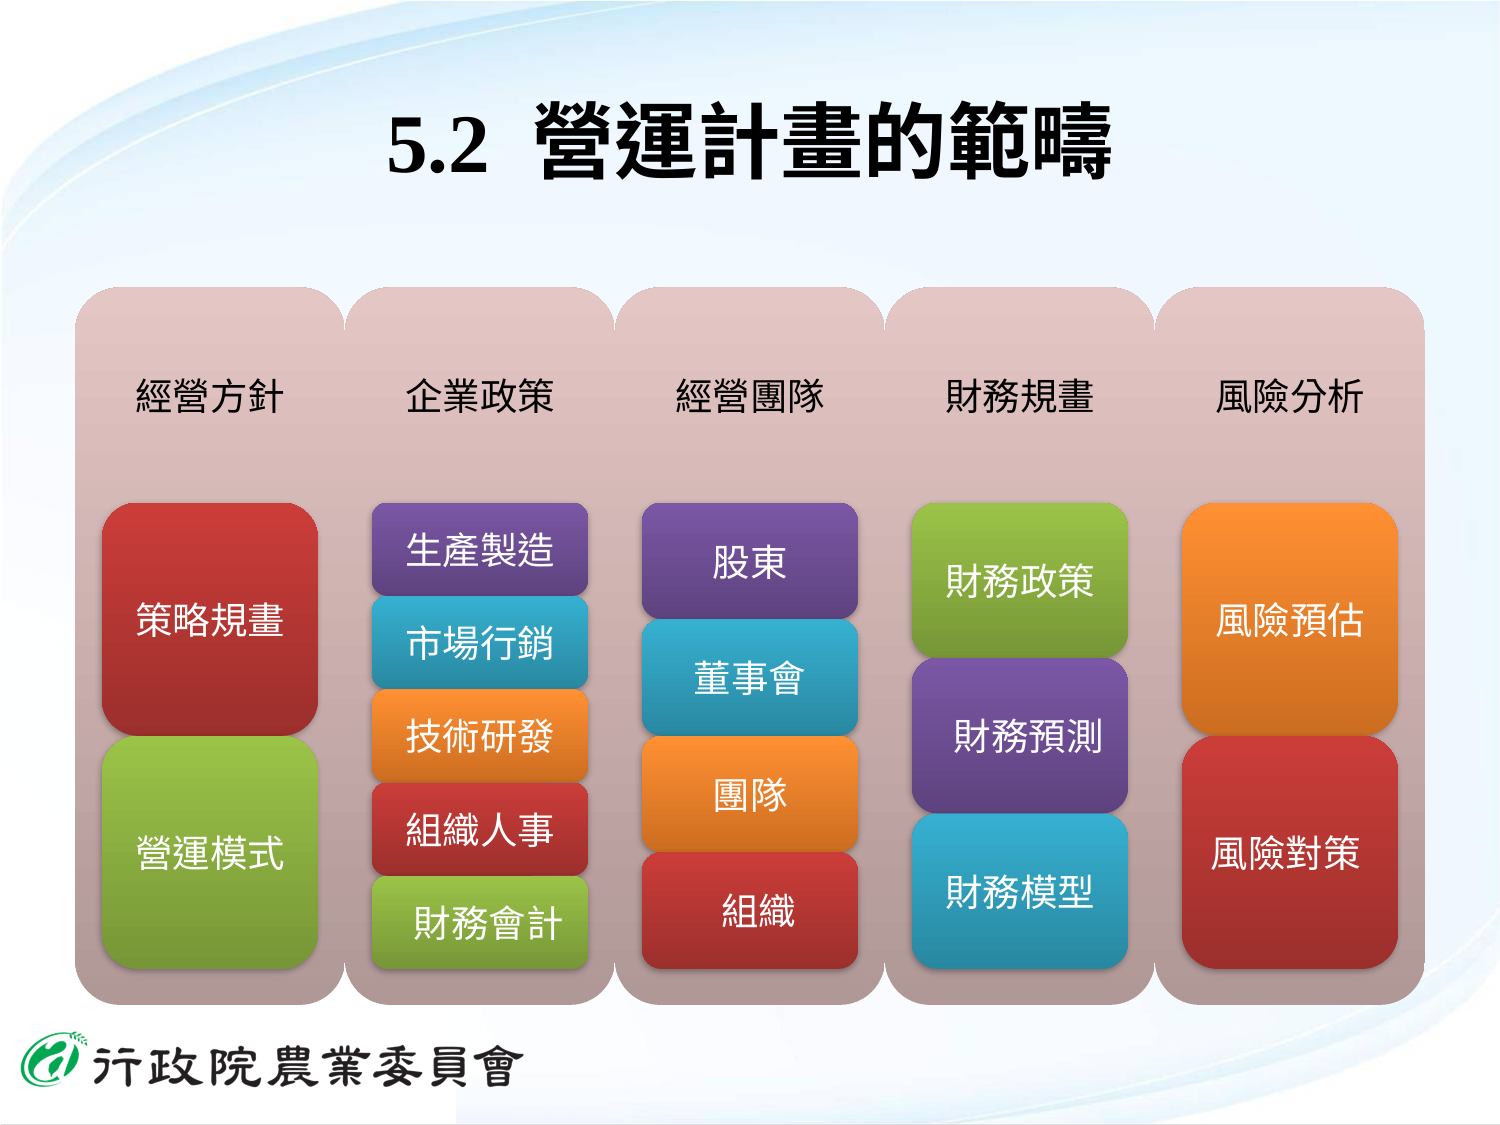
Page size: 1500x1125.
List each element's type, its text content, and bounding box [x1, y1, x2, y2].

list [74, 287, 1426, 1006]
picture [0, 0, 1500, 1125]
title 5.2 營運計畫的範疇 [75, 45, 1425, 233]
